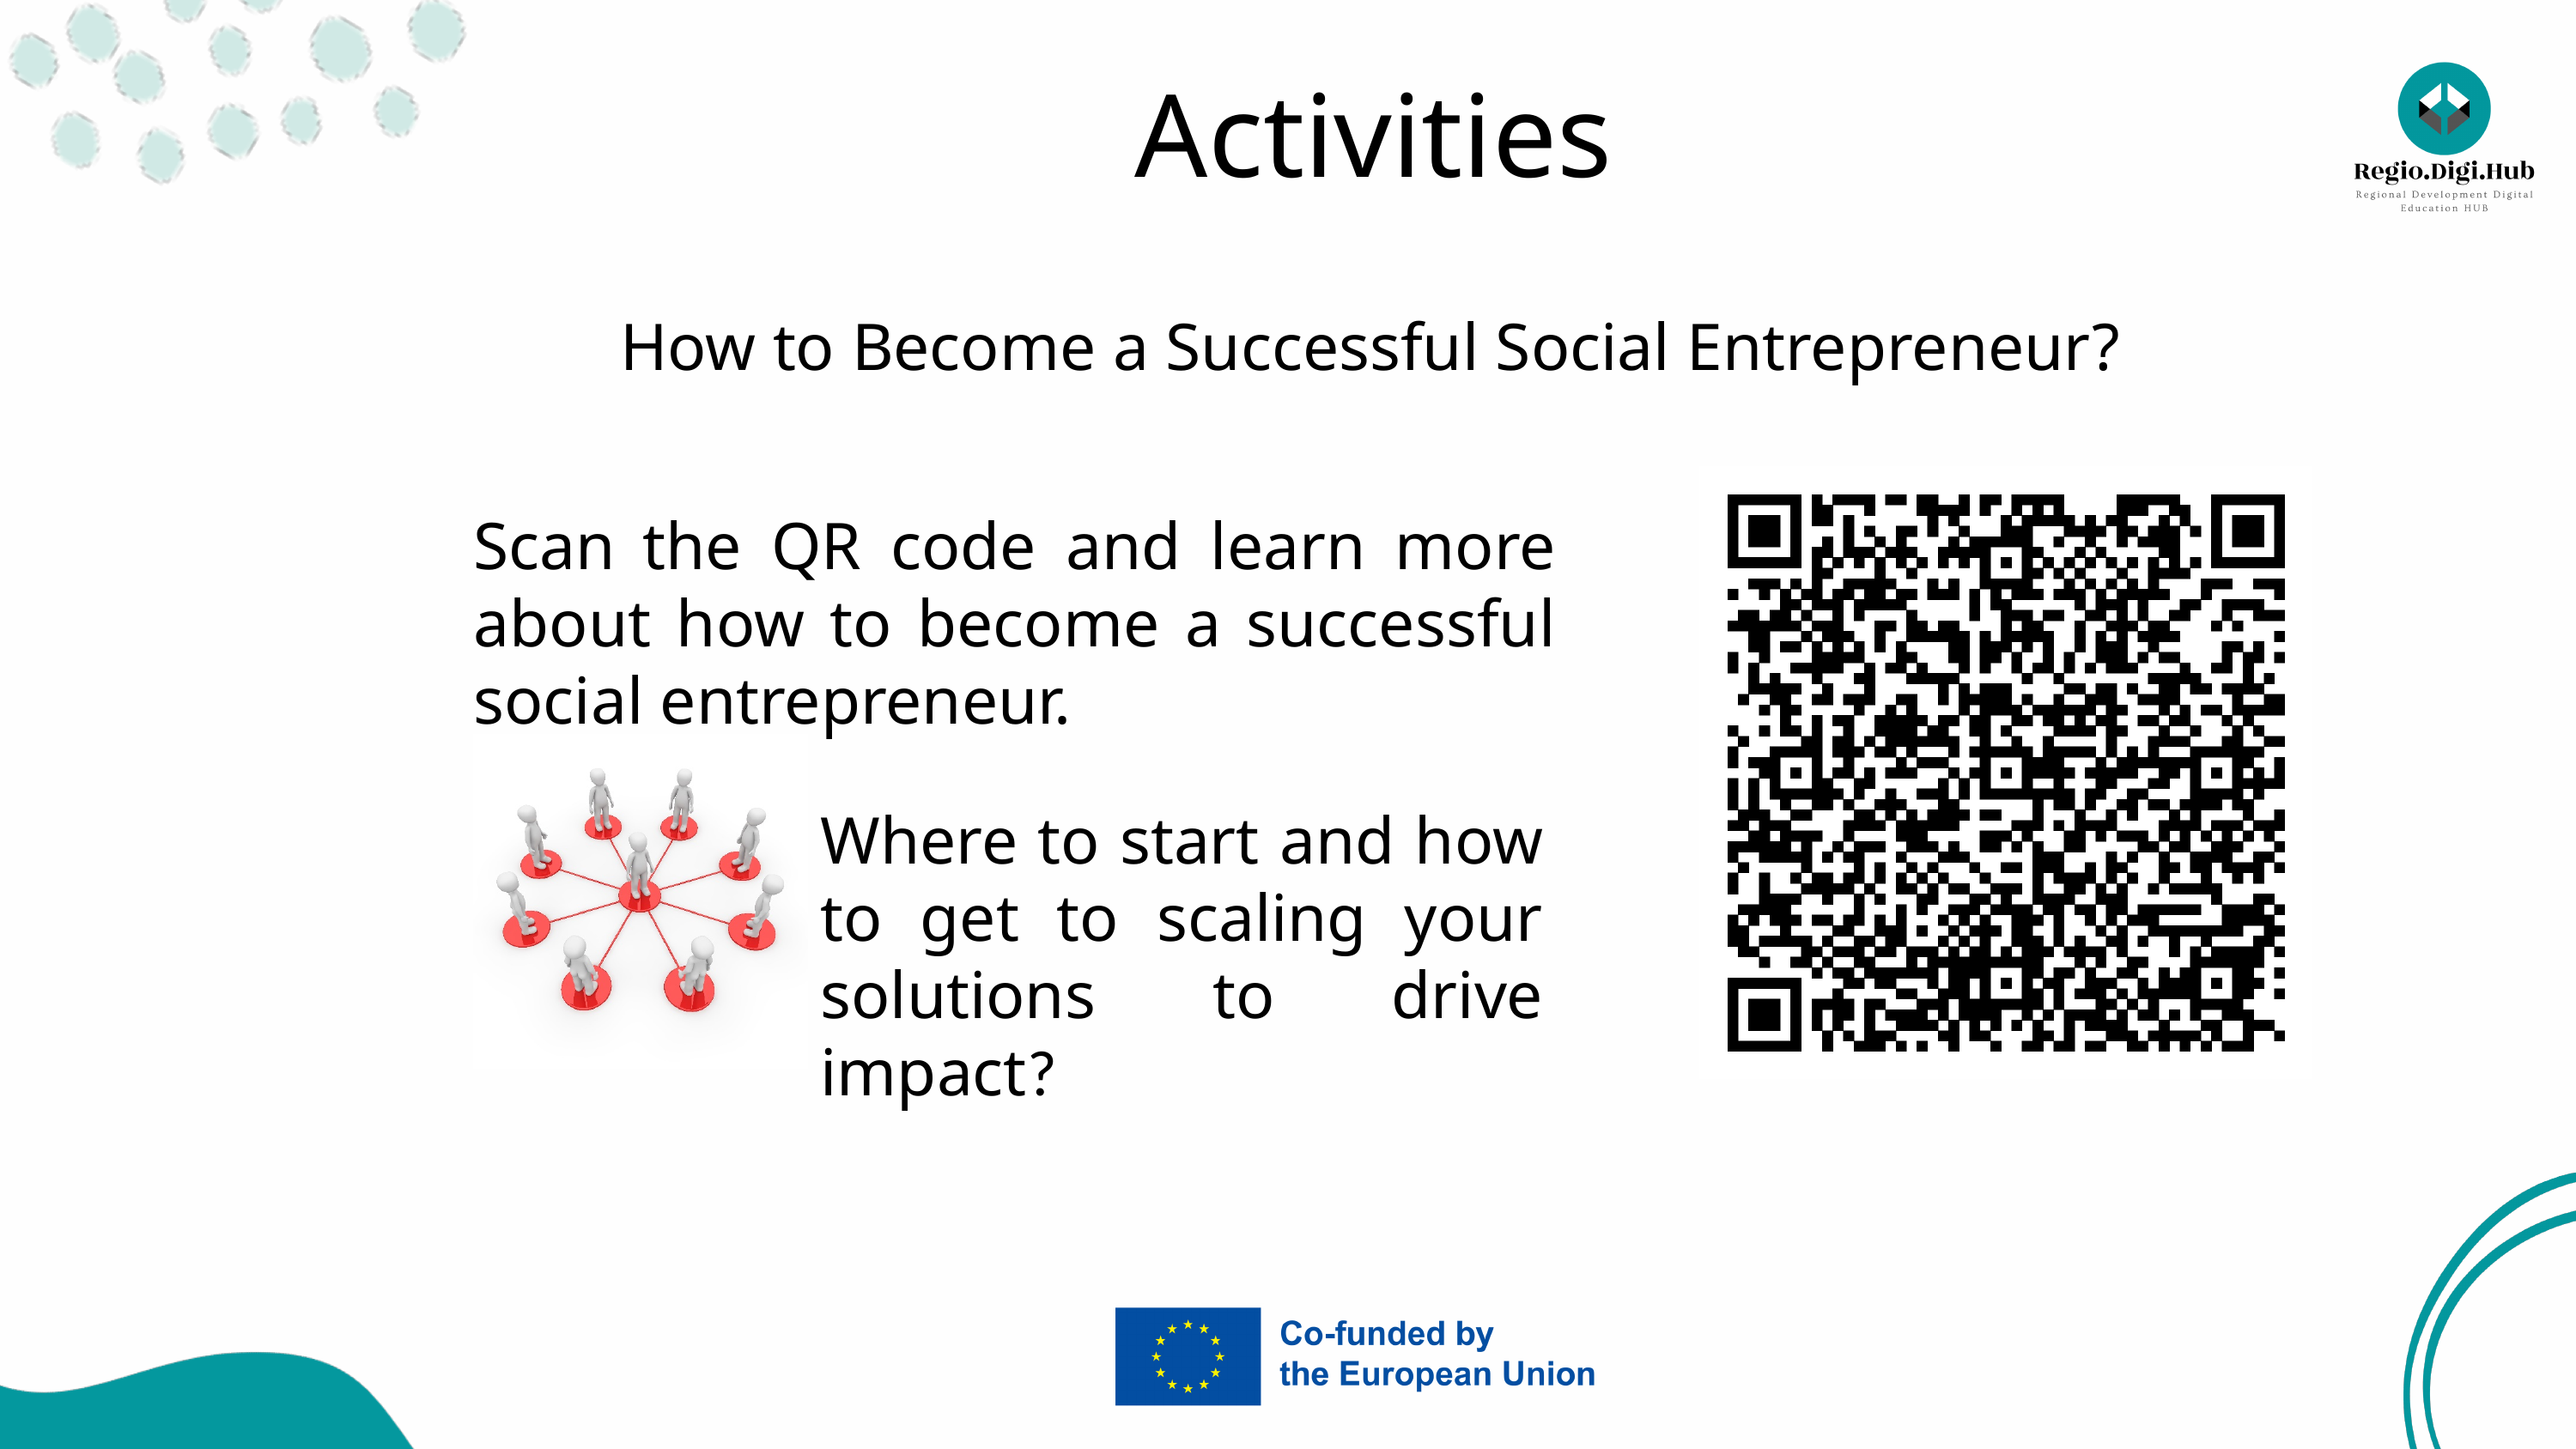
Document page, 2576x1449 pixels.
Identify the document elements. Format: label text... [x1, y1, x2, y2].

picture [2340, 1132, 2576, 1449]
text_box Where to start and how to get to scaling your solutions to drive impact? [807, 792, 1557, 1115]
text_box Activities [473, 102, 2308, 200]
text_box Scan the QR code and learn more about how to become a successful social entrepreneur. [473, 505, 1557, 792]
picture [2312, 0, 2576, 264]
picture [473, 734, 808, 1069]
text_box How to Become a Successful Social Entrepreneur? [313, 279, 2427, 390]
picture [1108, 1301, 1631, 1412]
picture [1699, 466, 2312, 1079]
picture [0, 0, 489, 306]
picture [0, 1178, 663, 1449]
